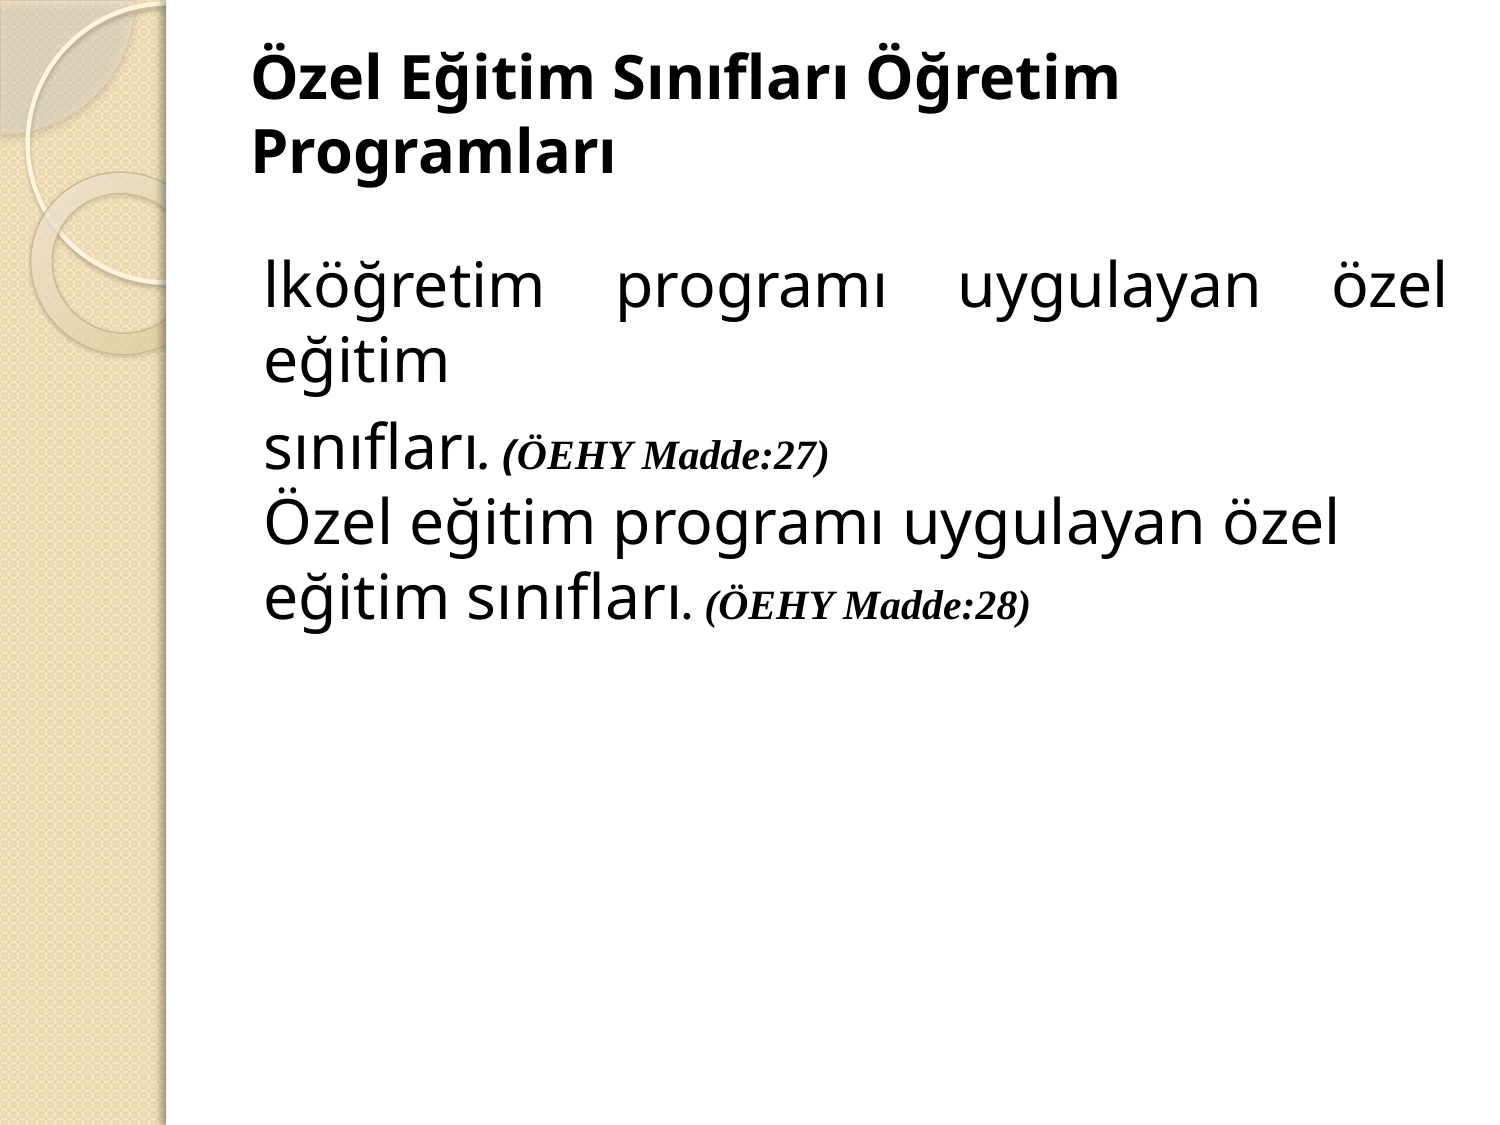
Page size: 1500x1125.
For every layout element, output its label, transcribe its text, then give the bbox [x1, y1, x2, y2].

list lköğretim programı uygulayan özel eğitim sınıfları. (ÖEHY Madde:27) Özel eğitim programı uygulayan özel eğitim sınıfları. (ÖEHY Madde:28) [235, 237, 1466, 1025]
title Özel Eğitim Sınıfları Öğretim Programları [235, 30, 1500, 268]
